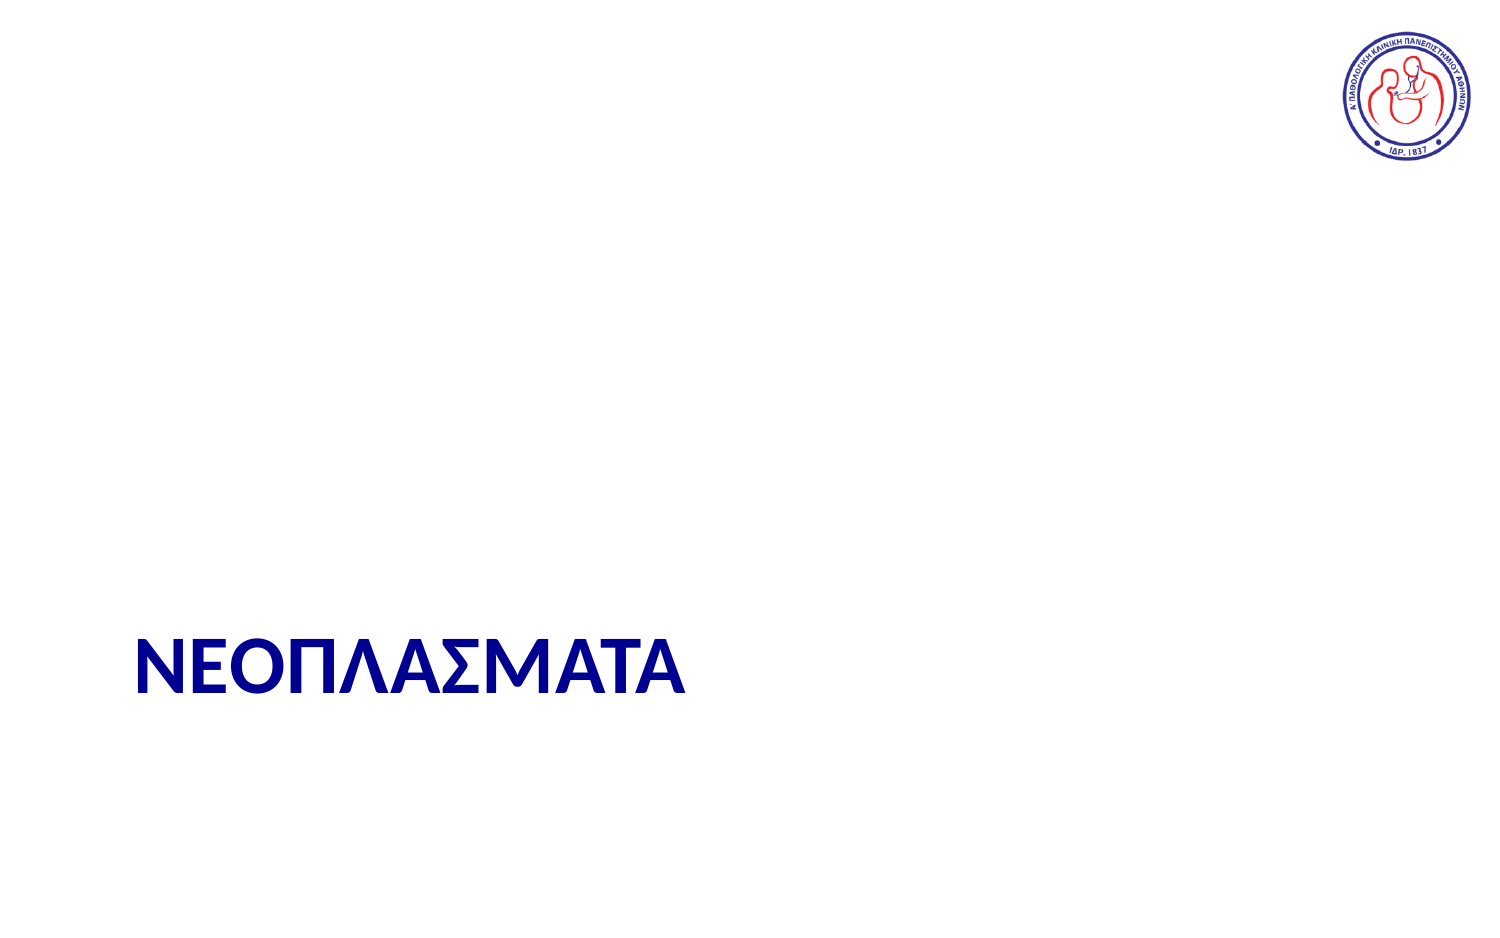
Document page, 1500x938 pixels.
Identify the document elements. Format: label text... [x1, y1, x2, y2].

title ΝΕΟΠΛΑΣΜΑΤΑ [118, 602, 1394, 789]
picture [1342, 31, 1471, 161]
